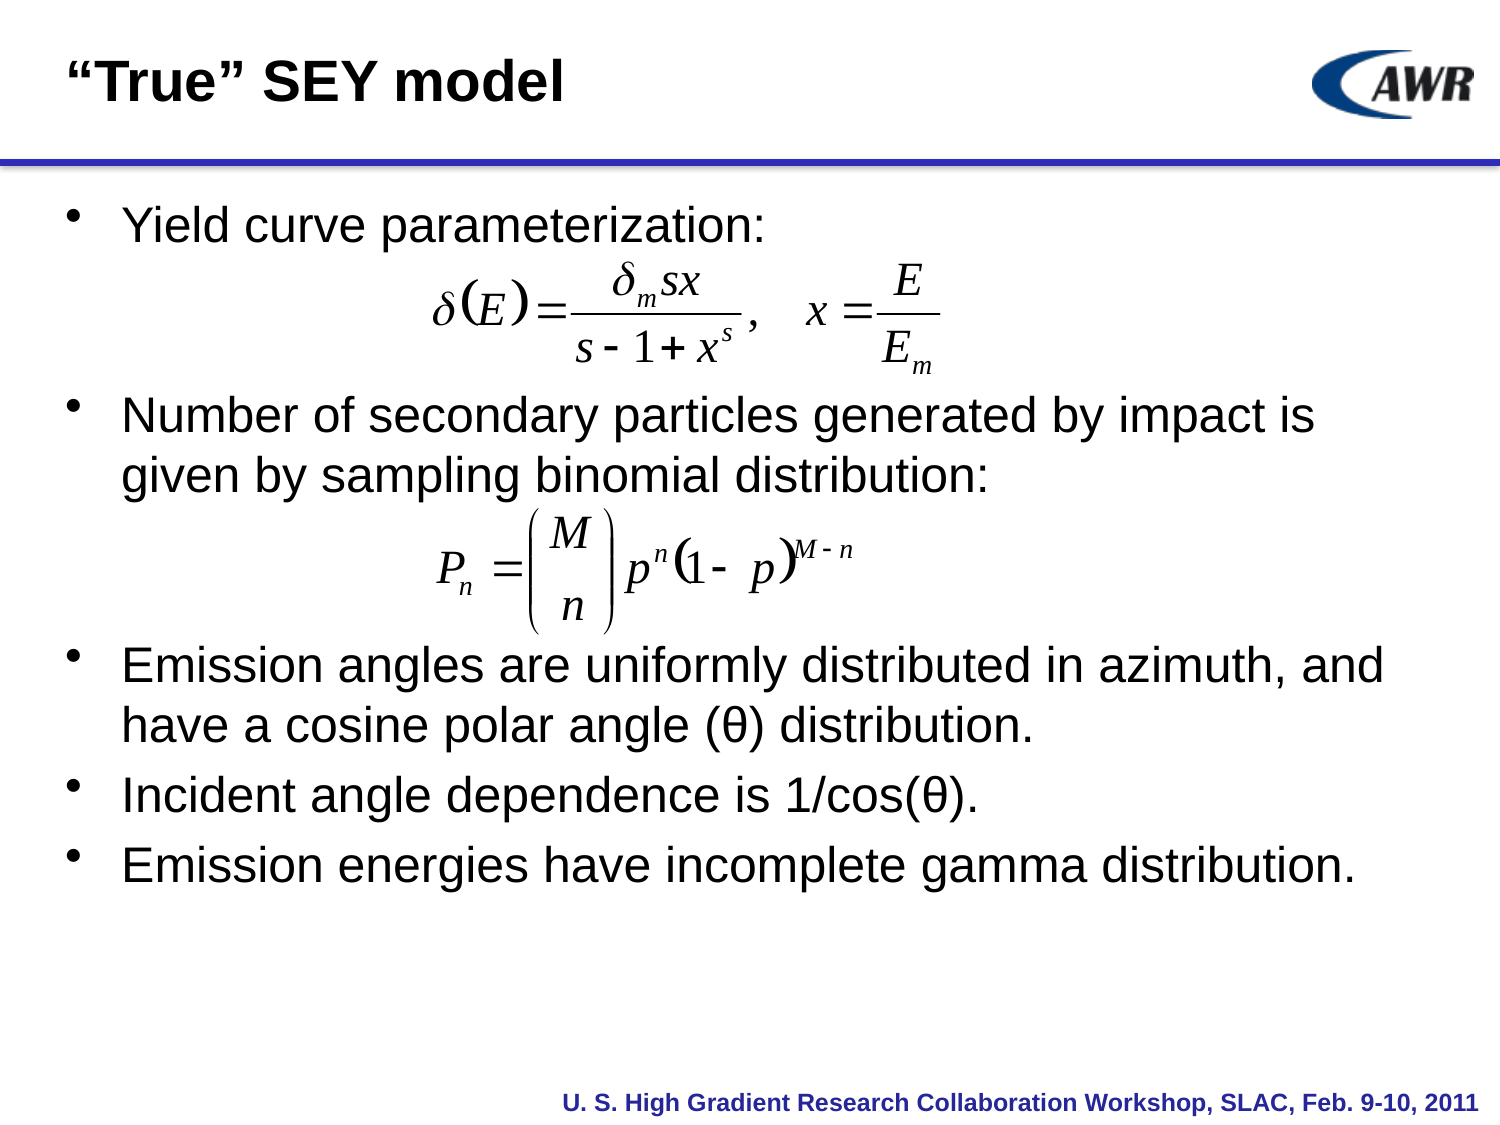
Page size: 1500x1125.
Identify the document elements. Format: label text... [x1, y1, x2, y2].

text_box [424, 249, 951, 386]
title “True” SEY model [49, 18, 1126, 138]
list Yield curve parameterization: Number of secondary particles generated by impact is given by sampling binomial distribution: Emission angles are uniformly distributed in azimuth, and have a cosine polar angle (θ) distribution. Incident angle dependence is 1/cos(θ). Emission energies have incomplete gamma distribution. [49, 184, 1463, 1088]
picture [1312, 50, 1474, 119]
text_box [427, 499, 863, 644]
